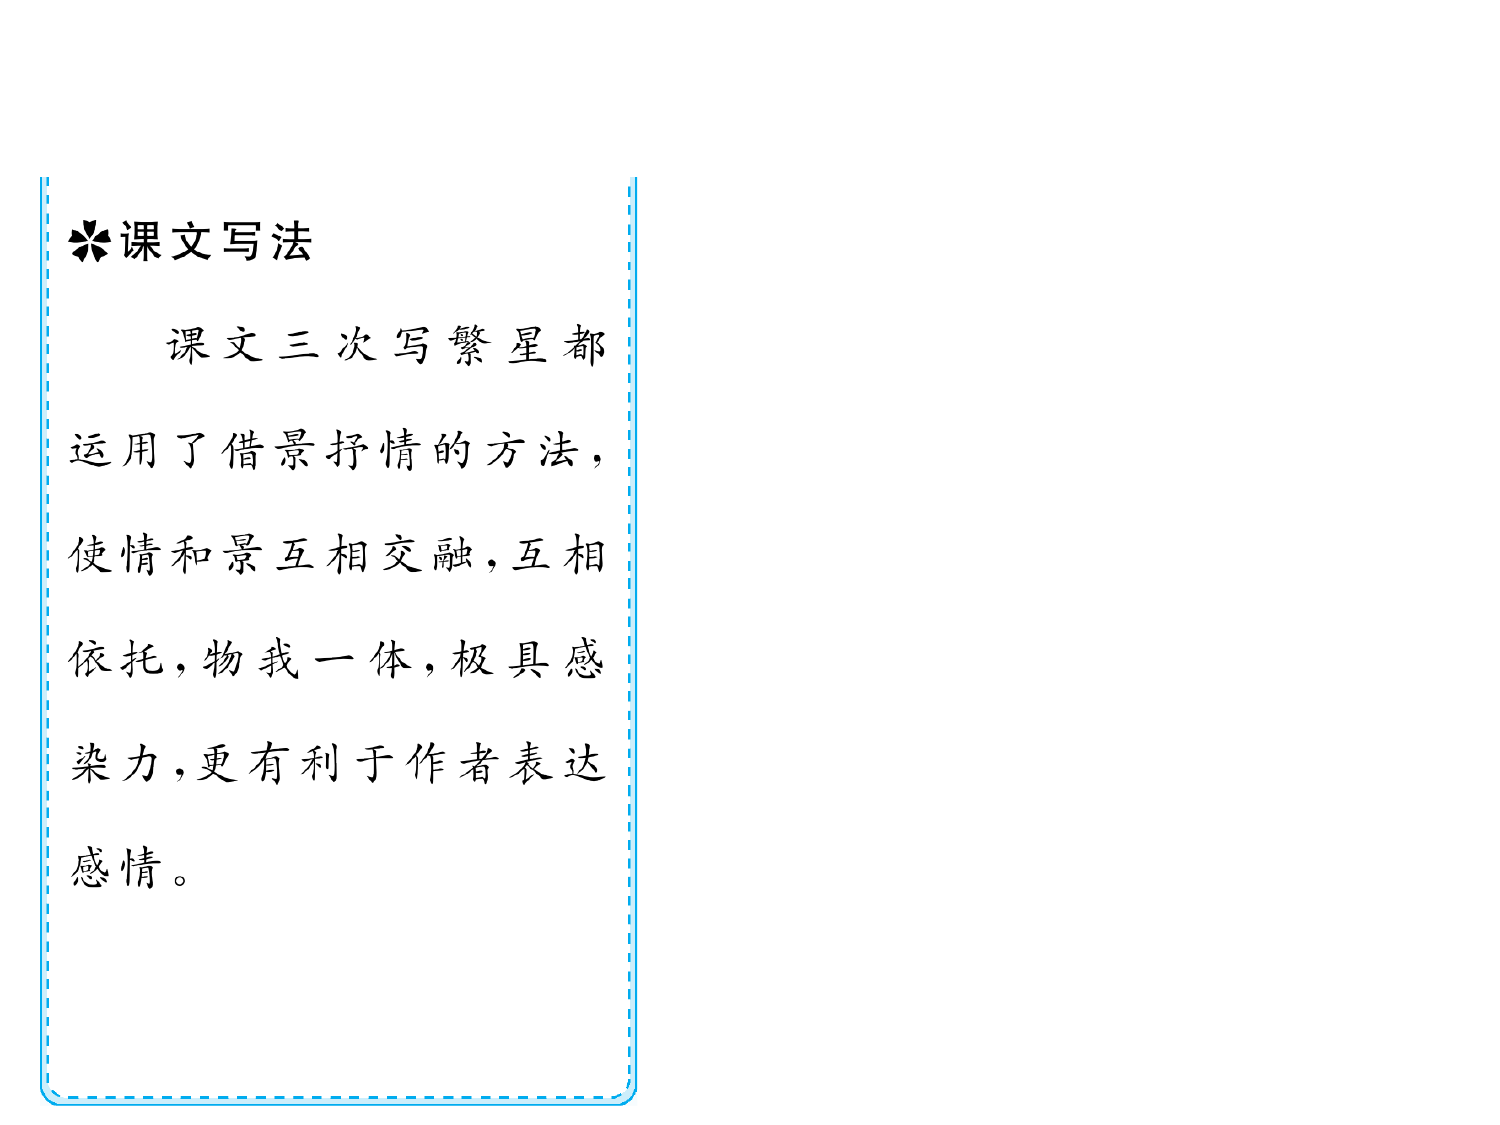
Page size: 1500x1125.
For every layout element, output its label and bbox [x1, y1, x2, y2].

picture [35, 177, 686, 1122]
picture [43, 177, 634, 1103]
